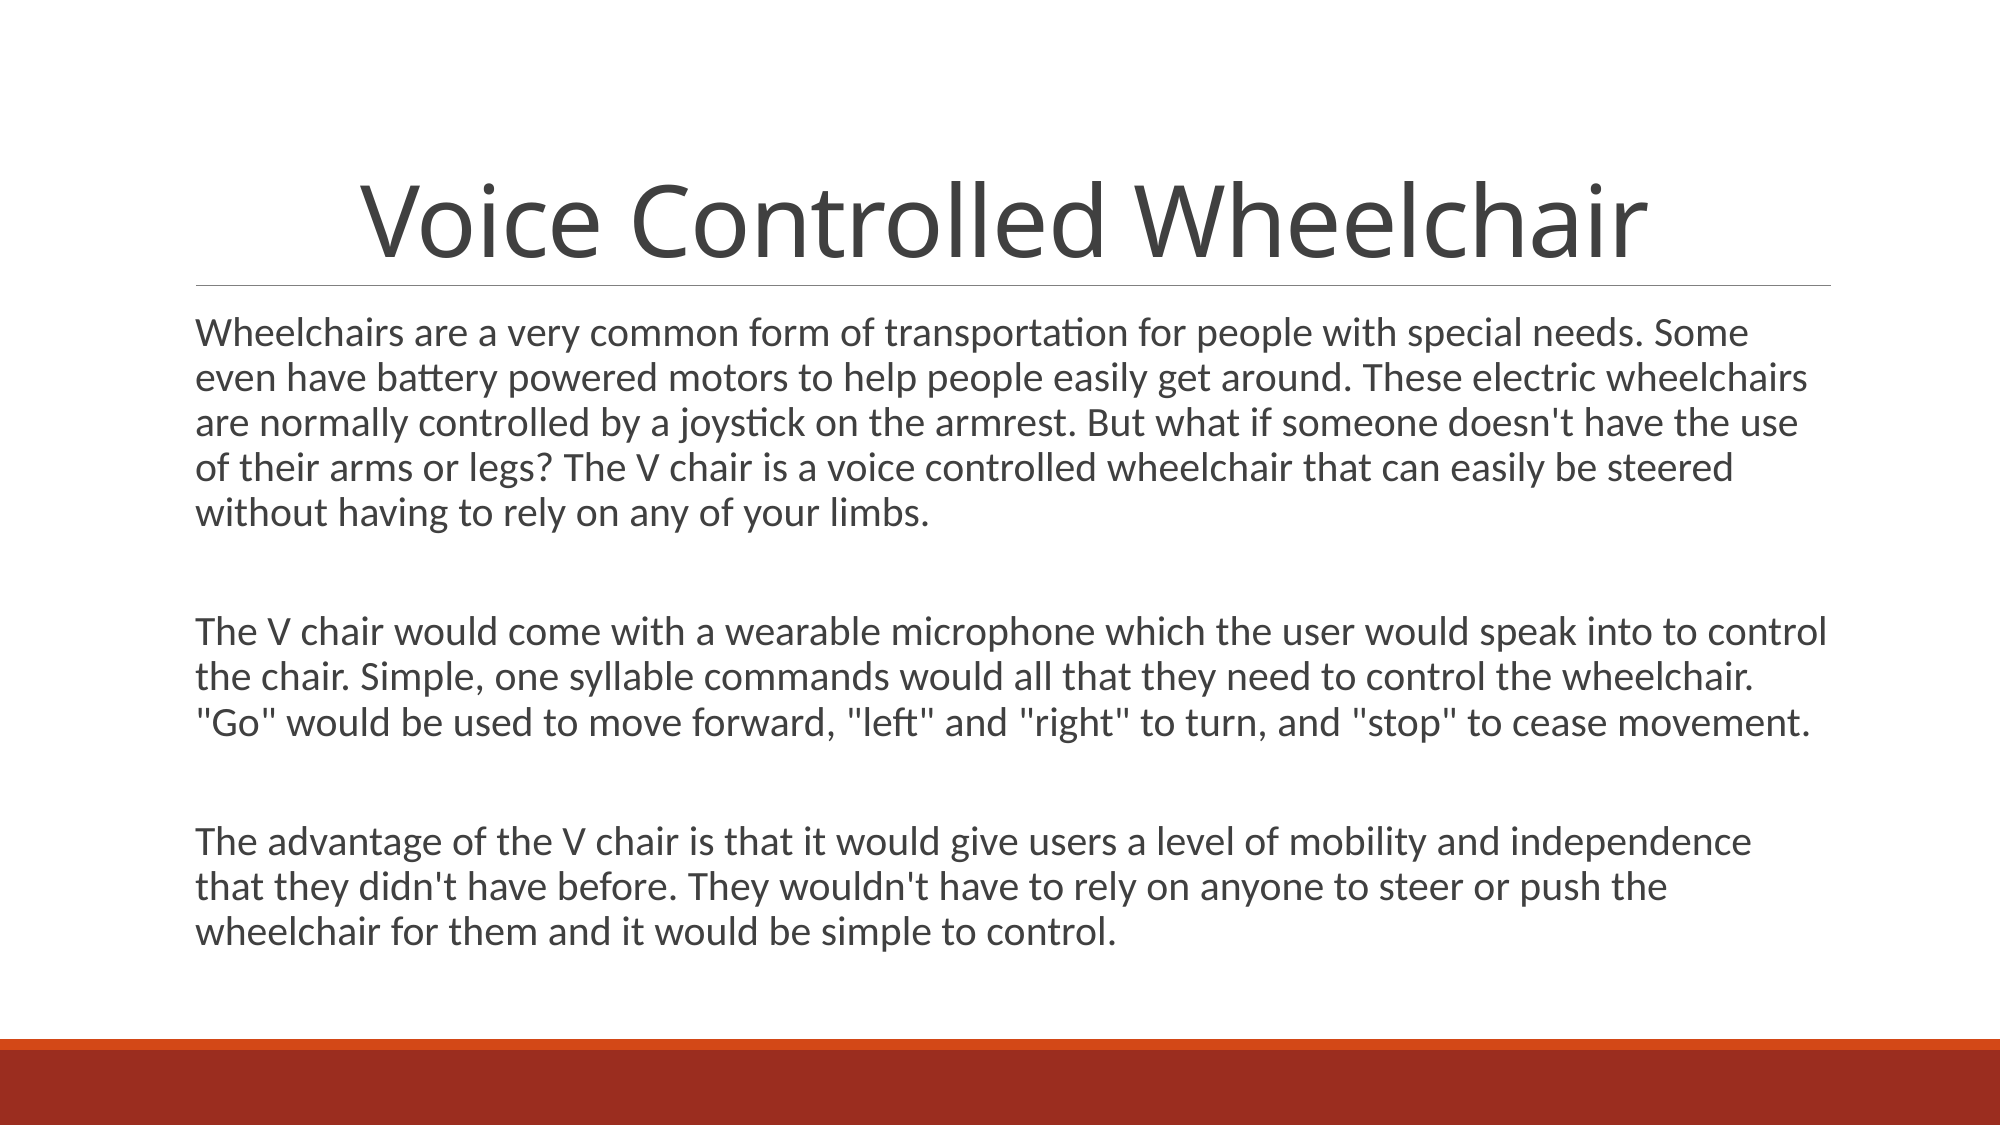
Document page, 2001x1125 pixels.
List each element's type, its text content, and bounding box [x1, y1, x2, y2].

list Wheelchairs are a very common form of transportation for people with special needs. Some even have battery powered motors to help people easily get around. These electric wheelchairs are normally controlled by a joystick on the armrest. But what if someone doesn't have the use of their arms or legs? The V chair is a voice controlled wheelchair that can easily be steered without having to rely on any of your limbs. The V chair would come with a wearable microphone which the user would speak into to control the chair. Simple, one syllable commands would all that they need to control the wheelchair. "Go" would be used to move forward, "left" and "right" to turn, and "stop" to cease movement. The advantage of the V chair is that it would give users a level of mobility and independence that they didn't have before. They wouldn't have to rely on anyone to steer or push the wheelchair for them and it would be simple to control. [180, 302, 1830, 963]
title Voice Controlled Wheelchair [180, 47, 1830, 285]
